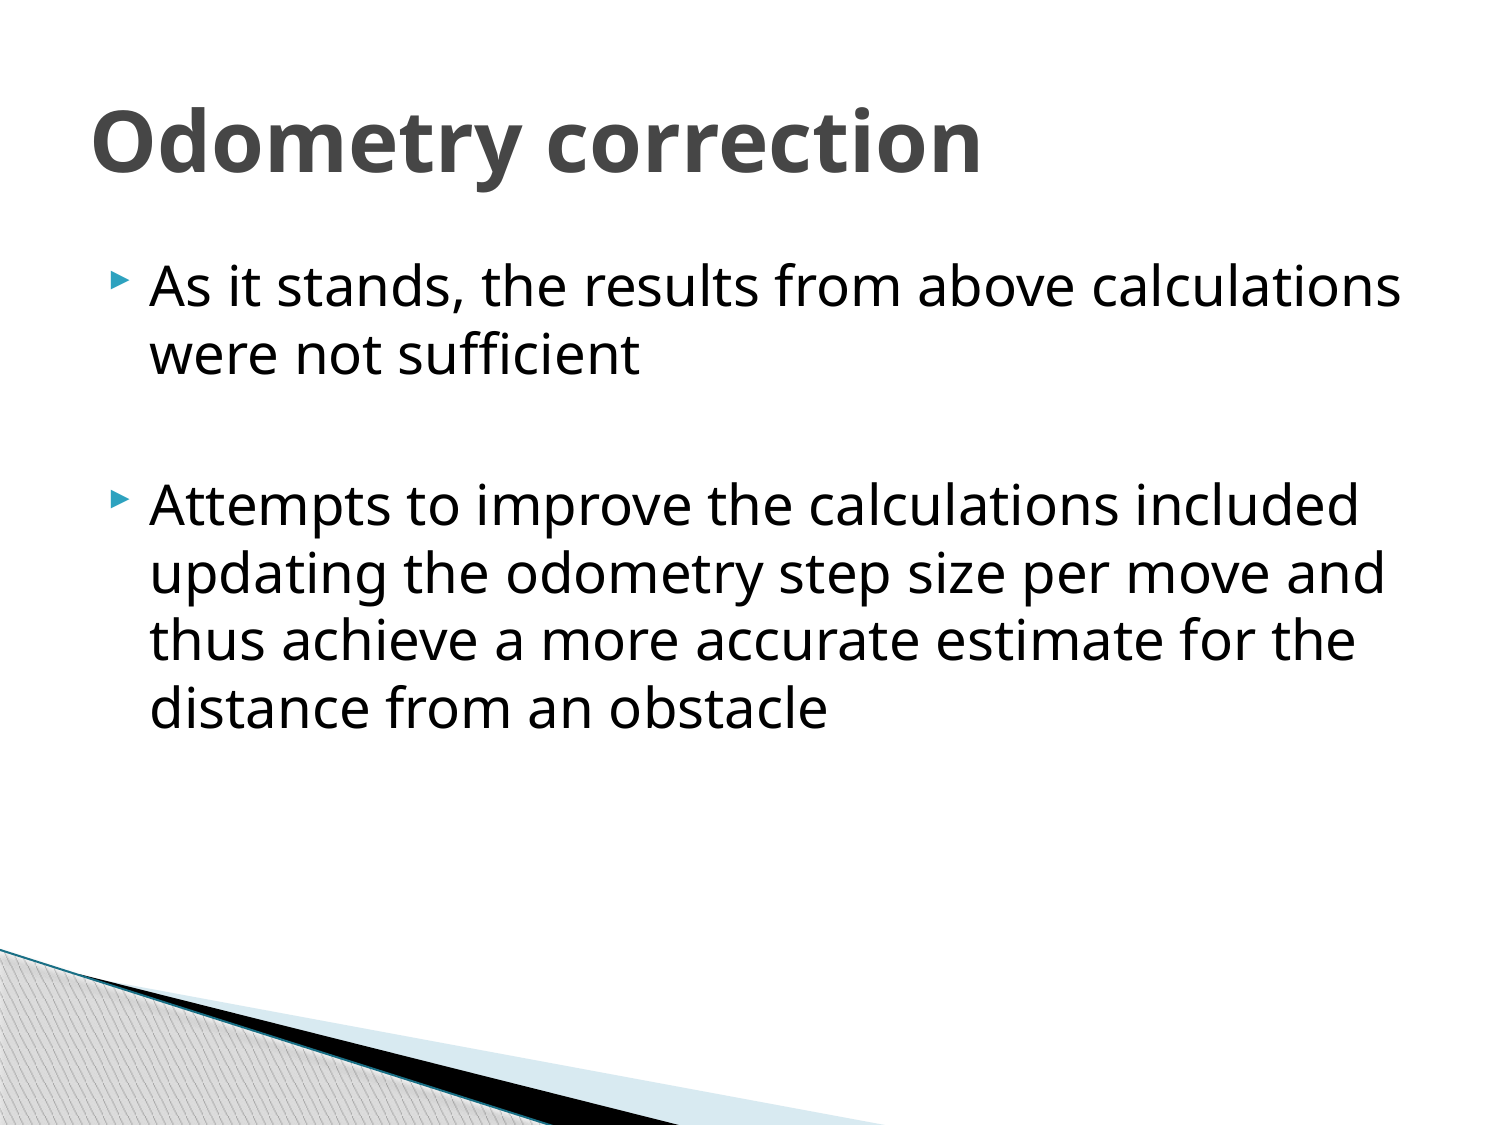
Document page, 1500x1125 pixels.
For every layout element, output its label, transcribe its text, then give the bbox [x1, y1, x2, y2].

title Odometry correction [75, 45, 1425, 233]
list As it stands, the results from above calculations were not sufficient Attempts to improve the calculations included updating the odometry step size per move and thus achieve a more accurate estimate for the distance from an obstacle [75, 243, 1425, 986]
